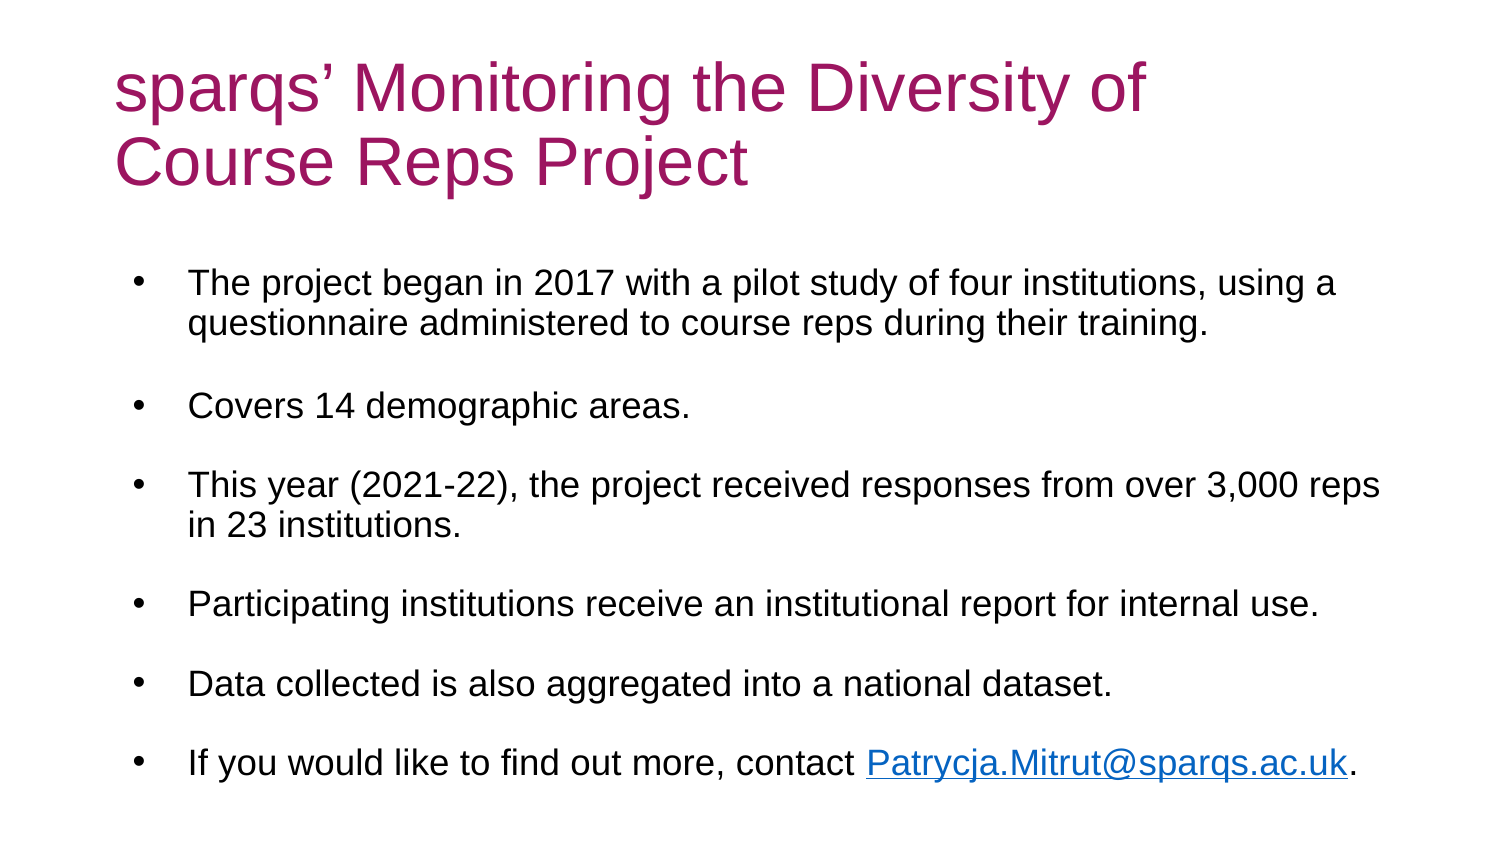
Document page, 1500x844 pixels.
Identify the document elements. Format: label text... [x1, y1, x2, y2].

list The project began in 2017 with a pilot study of four institutions, using a questionnaire administered to course reps during their training. Covers 14 demographic areas. This year (2021-22), the project received responses from over 3,000 reps in 23 institutions. Participating institutions receive an institutional report for internal use. Data collected is also aggregated into a national dataset. If you would like to find out more, contact Patrycja.Mitrut@sparqs.ac.uk. [103, 258, 1397, 794]
title sparqs’ Monitoring the Diversity of Course Reps Project [103, 44, 1397, 208]
